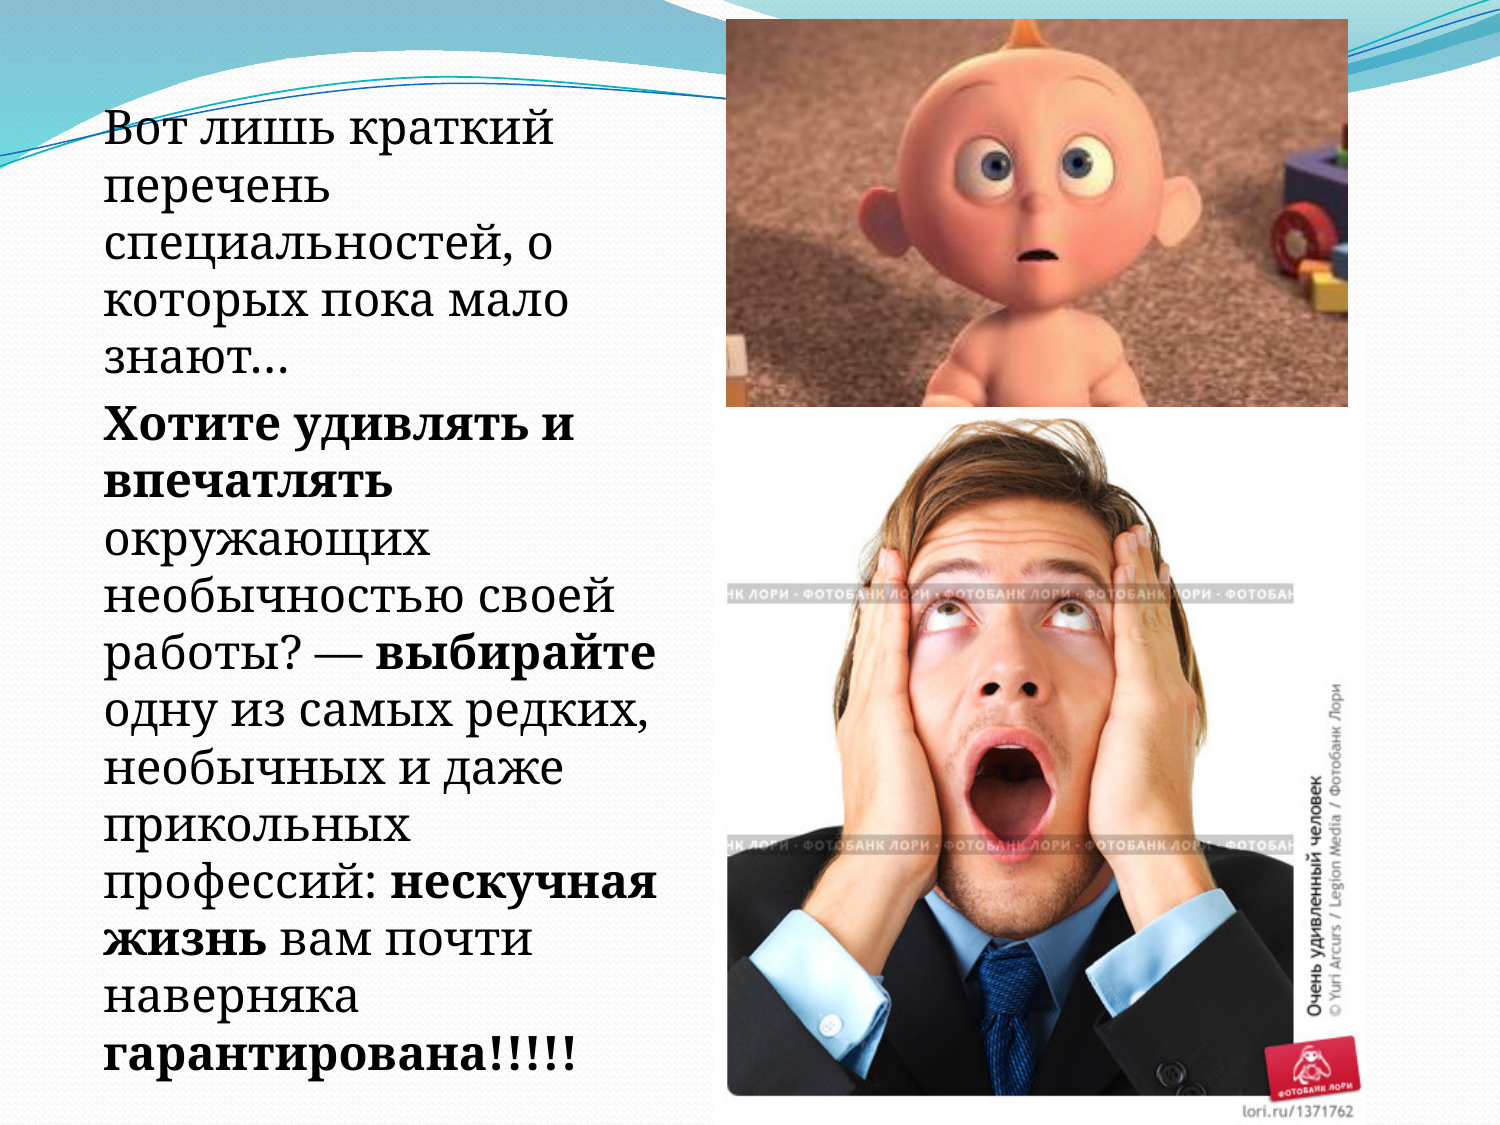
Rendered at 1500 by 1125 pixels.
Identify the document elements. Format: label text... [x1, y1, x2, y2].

list Вот лишь краткий перечень специальностей, о которых пока мало знают… Хотите удивлять и впечатлять окружающих необычностью своей работы? — выбирайте одну из самых редких, необычных и даже прикольных профессий: нескучная жизнь вам почти наверняка гарантирована!!!!! [88, 90, 694, 1093]
picture [713, 327, 1367, 1125]
picture [726, 18, 1348, 407]
